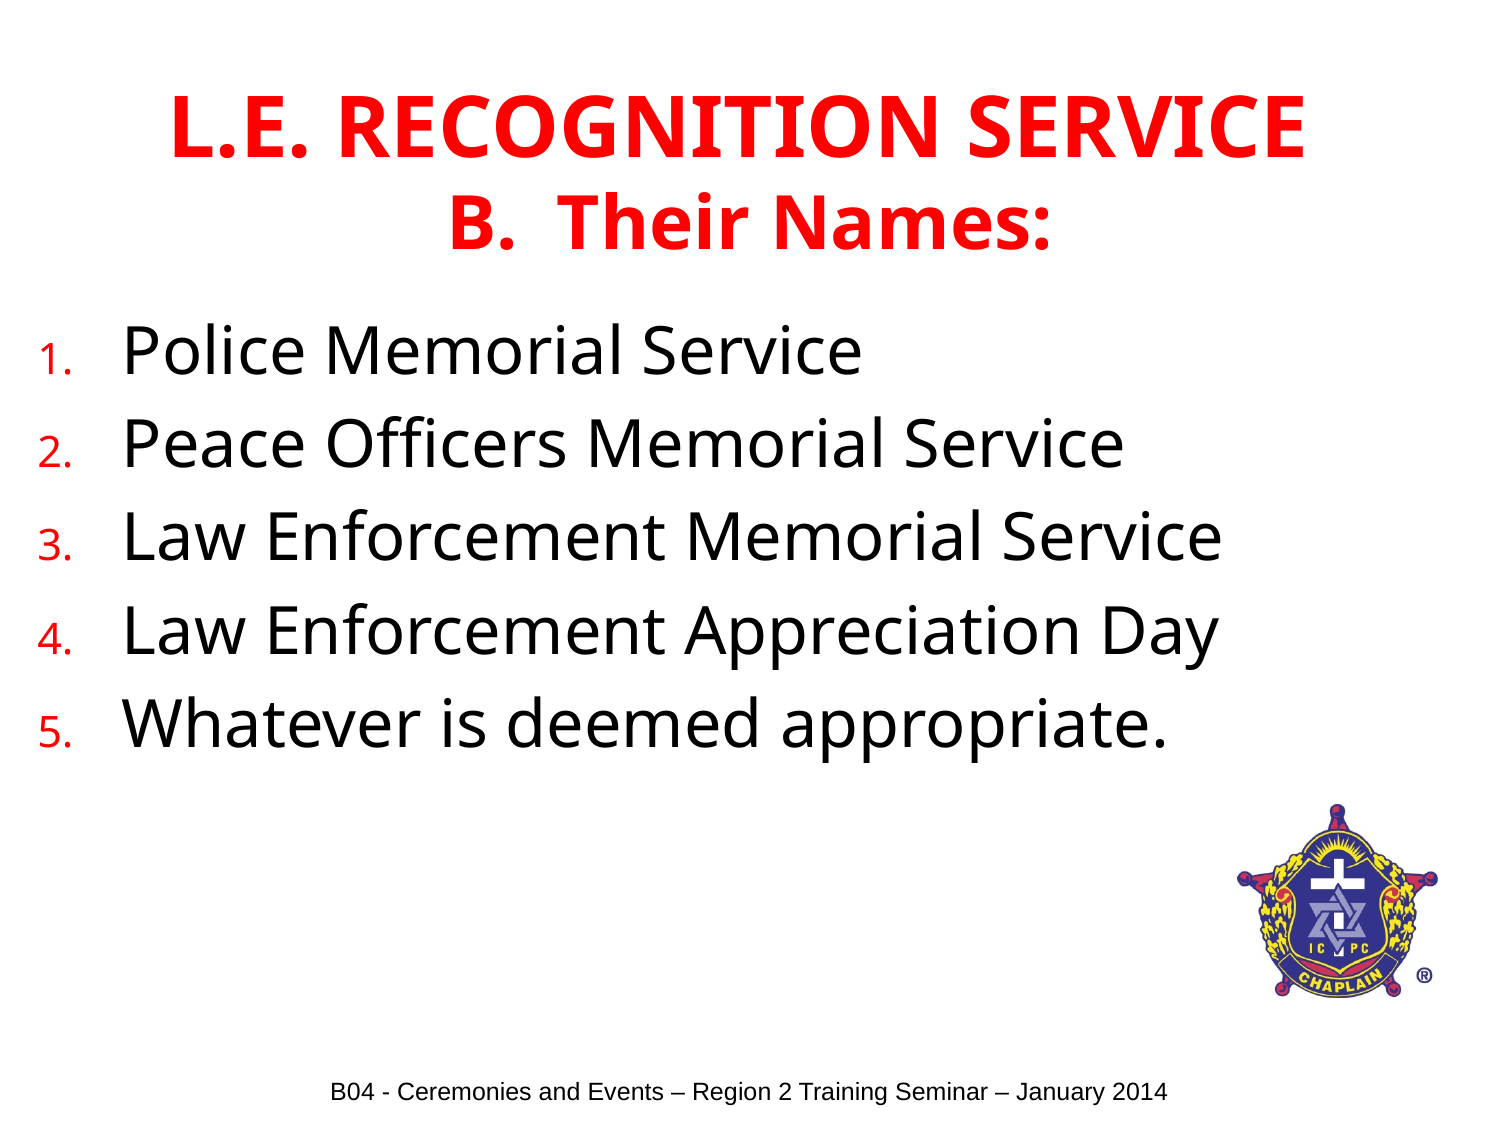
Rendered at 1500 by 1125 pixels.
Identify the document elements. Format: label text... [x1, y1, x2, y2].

picture [1237, 802, 1438, 998]
footer B04 - Ceremonies and Events – Region 2 Training Seminar – January 2014 [0, 1052, 1500, 1113]
title L.E. RECOGNITION SERVICE B. Their Names: [0, 24, 1500, 299]
list Police Memorial Service Peace Officers Memorial Service Law Enforcement Memorial Service Law Enforcement Appreciation Day Whatever is deemed appropriate. [0, 299, 1500, 1052]
